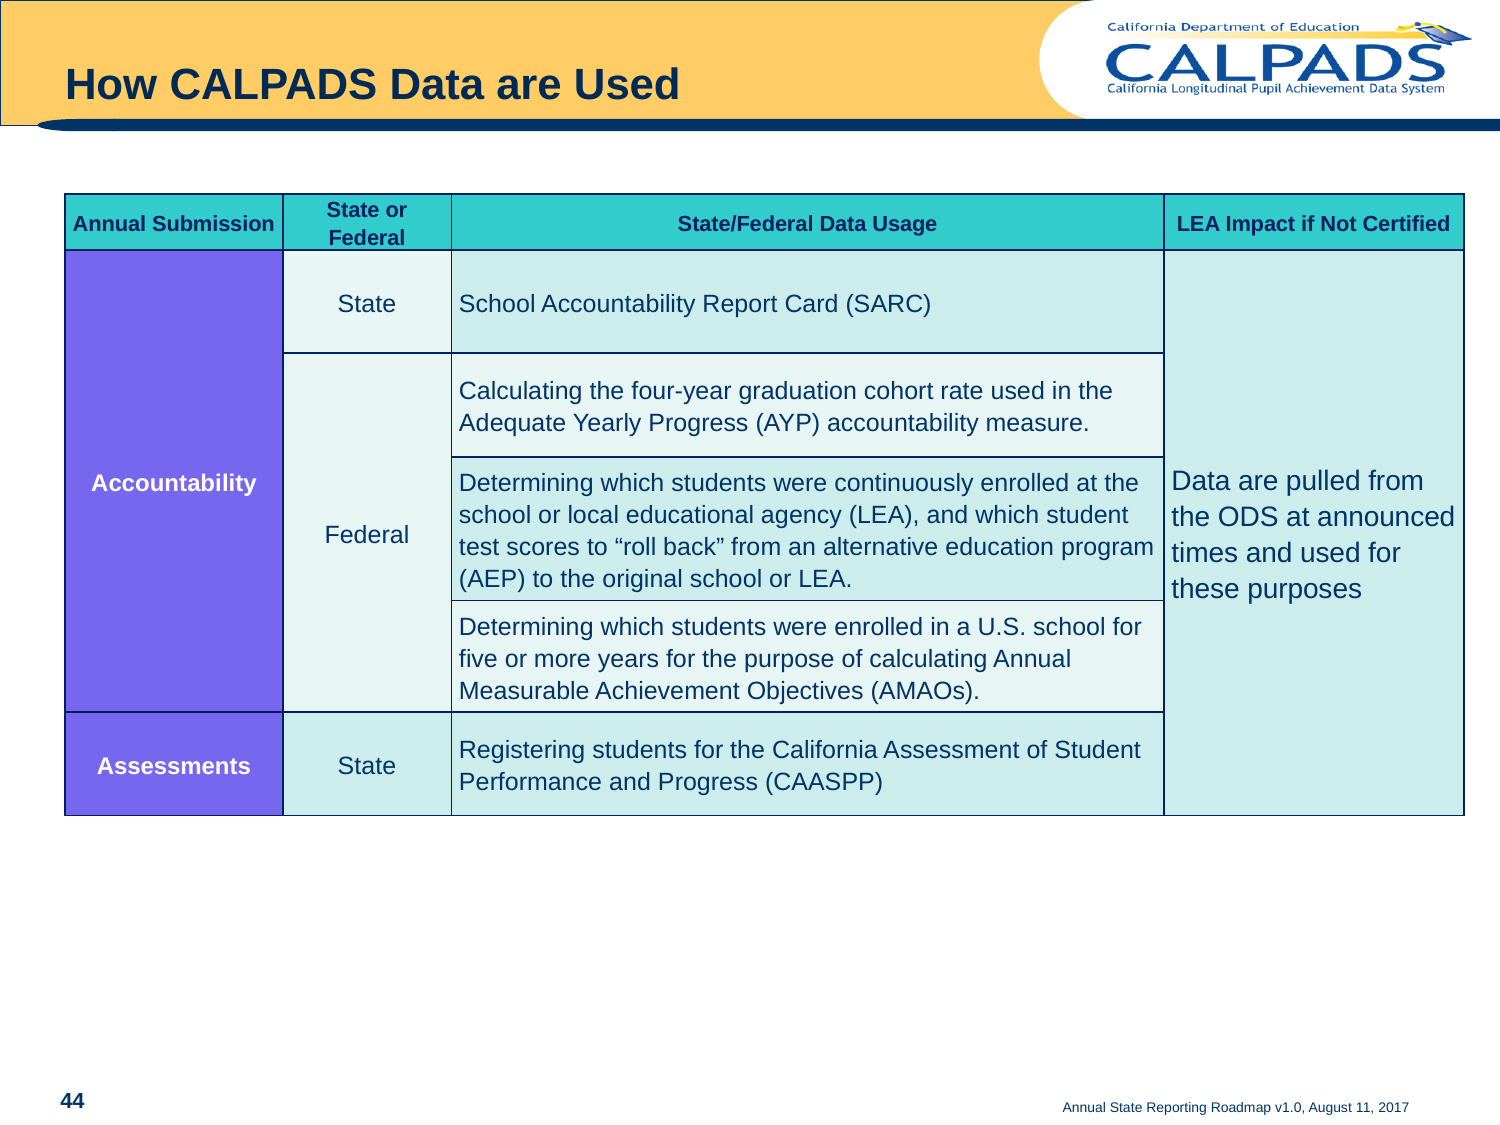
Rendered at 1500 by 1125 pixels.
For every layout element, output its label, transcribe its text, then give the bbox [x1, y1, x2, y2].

table_cell State [284, 251, 451, 352]
picture [1103, 20, 1472, 95]
table_header State/Federal Data Usage [452, 195, 1163, 249]
title How CALPADS Data are Used [50, 28, 950, 116]
table_cell Determining which students were continuously enrolled at the school or local educational agency (LEA), and which student test scores to “roll back” from an alternative education program (AEP) to the original school or LEA. [452, 458, 1163, 600]
table_cell State [284, 713, 451, 815]
slide_number 44 [23, 1064, 121, 1121]
table_cell Federal [284, 354, 451, 711]
table_cell School Accountability Report Card (SARC) [452, 251, 1163, 352]
table_header LEA Impact if Not Certified [1165, 195, 1463, 249]
table_header Annual Submission [66, 195, 282, 249]
table_cell Assessments [66, 713, 282, 815]
table_cell Accountability [66, 251, 282, 711]
footer Annual State Reporting Roadmap v1.0, August 11, 2017 [624, 1062, 1426, 1123]
table_cell Data are pulled from the ODS at announced times and used for these purposes [1165, 251, 1463, 815]
table_cell Determining which students were enrolled in a U.S. school for five or more years for the purpose of calculating Annual Measurable Achievement Objectives (AMAOs). [452, 601, 1163, 711]
table_cell Calculating the four-year graduation cohort rate used in the Adequate Yearly Progress (AYP) accountability measure. [452, 354, 1163, 456]
table_header State or Federal [284, 195, 451, 249]
table_cell Registering students for the California Assessment of Student Performance and Progress (CAASPP) [452, 713, 1163, 815]
